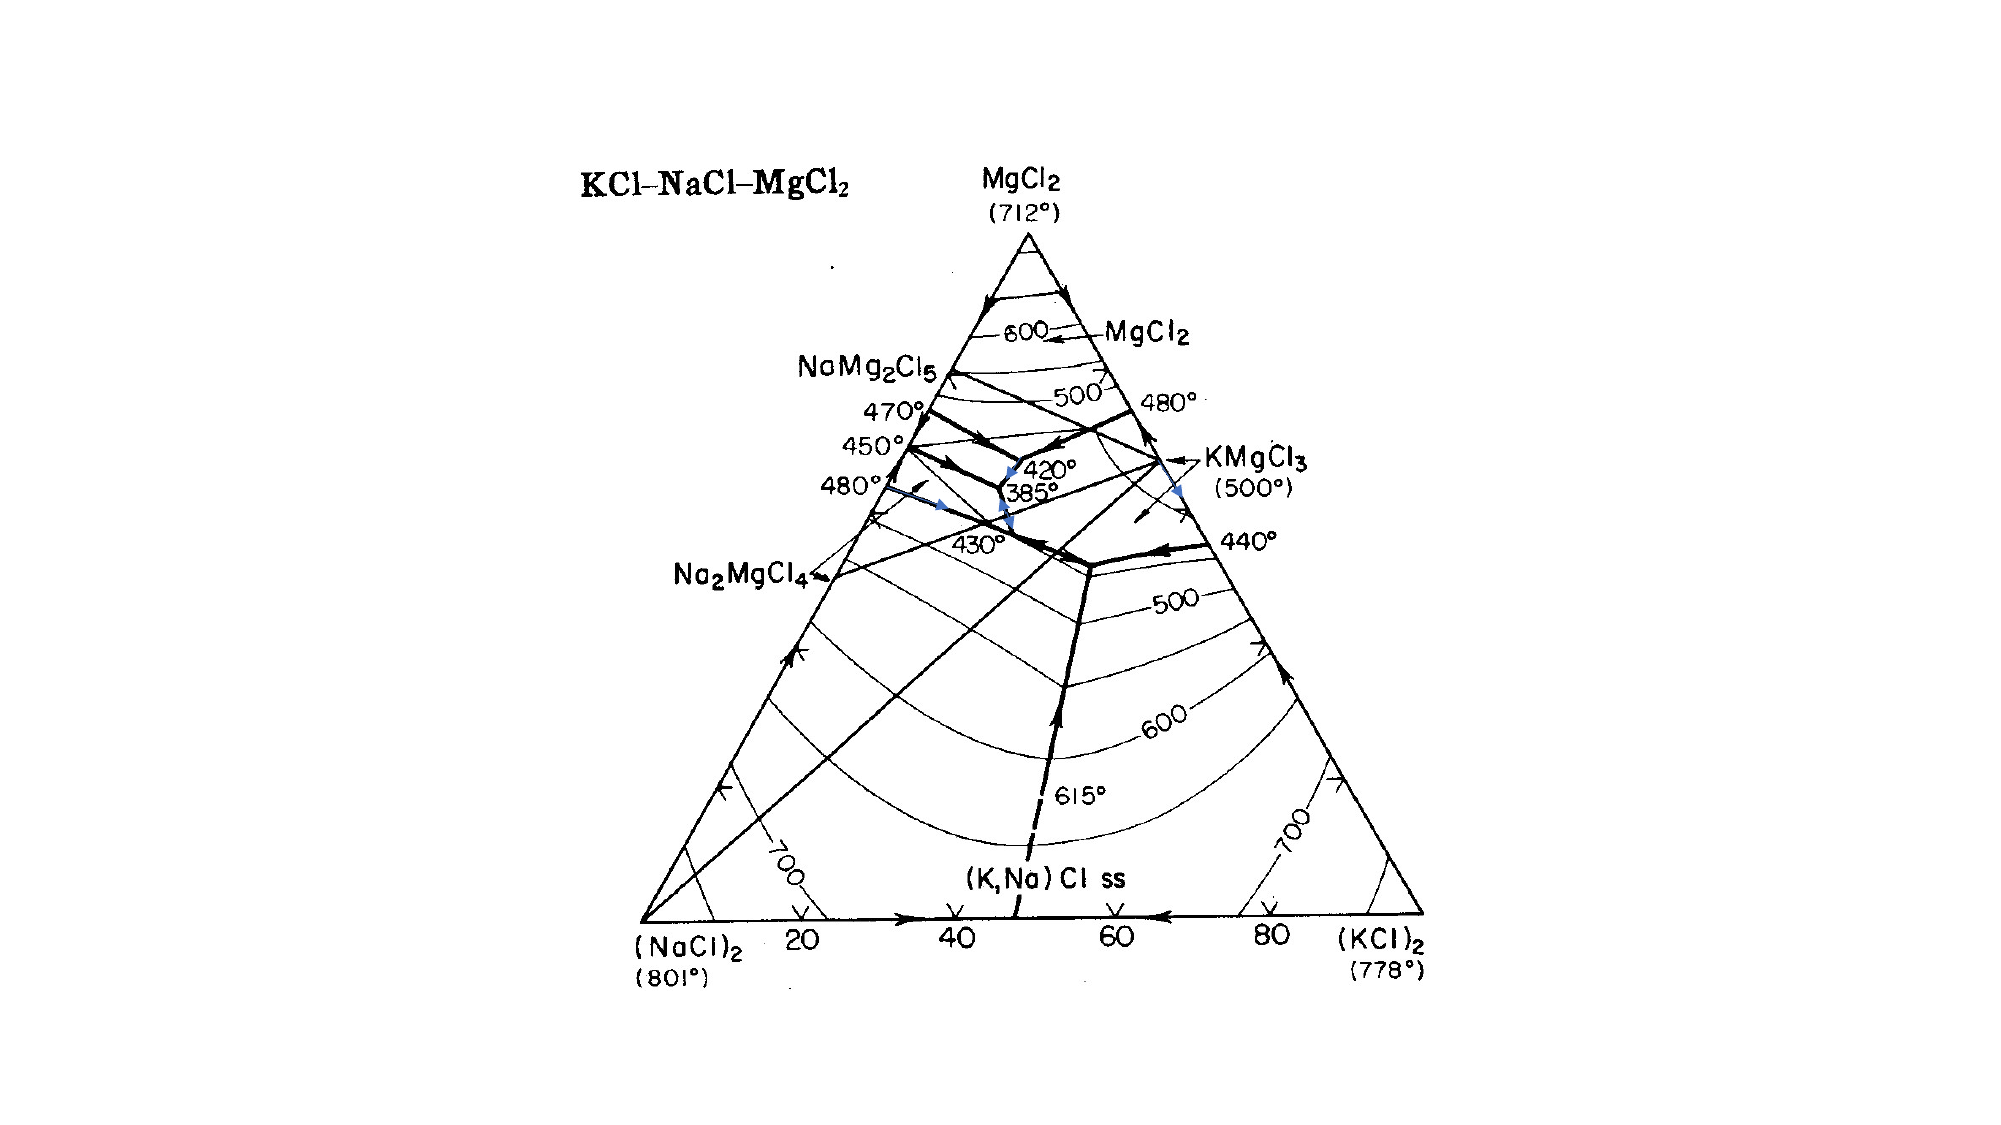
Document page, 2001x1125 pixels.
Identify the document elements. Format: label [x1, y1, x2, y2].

text_box [886, 487, 949, 509]
picture [544, 134, 1456, 991]
text_box [999, 498, 1006, 514]
text_box [1157, 460, 1183, 499]
text_box [1006, 511, 1013, 530]
text_box [1005, 456, 1021, 480]
